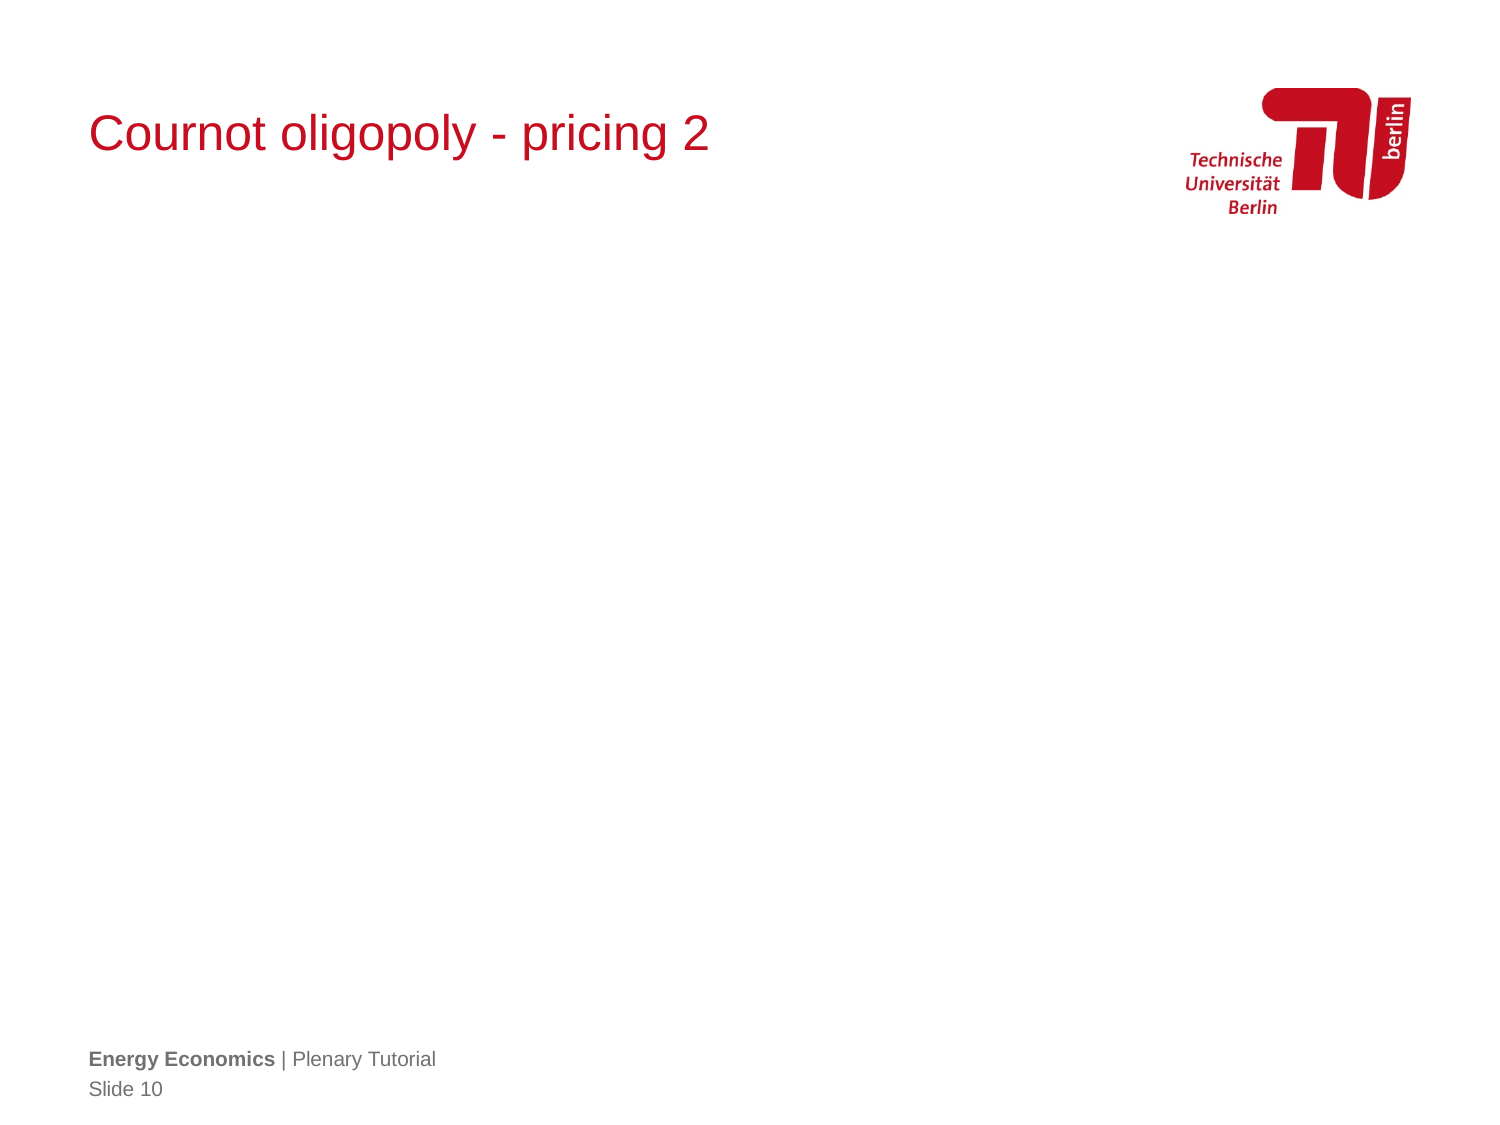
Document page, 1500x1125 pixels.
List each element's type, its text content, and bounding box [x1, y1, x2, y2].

title Cournot oligopoly - pricing 2 [88, 100, 1411, 286]
footer Energy Economics | Plenary Tutorial [88, 1045, 1176, 1071]
picture [1186, 88, 1411, 100]
slide_number Slide 10 [88, 1075, 1176, 1101]
